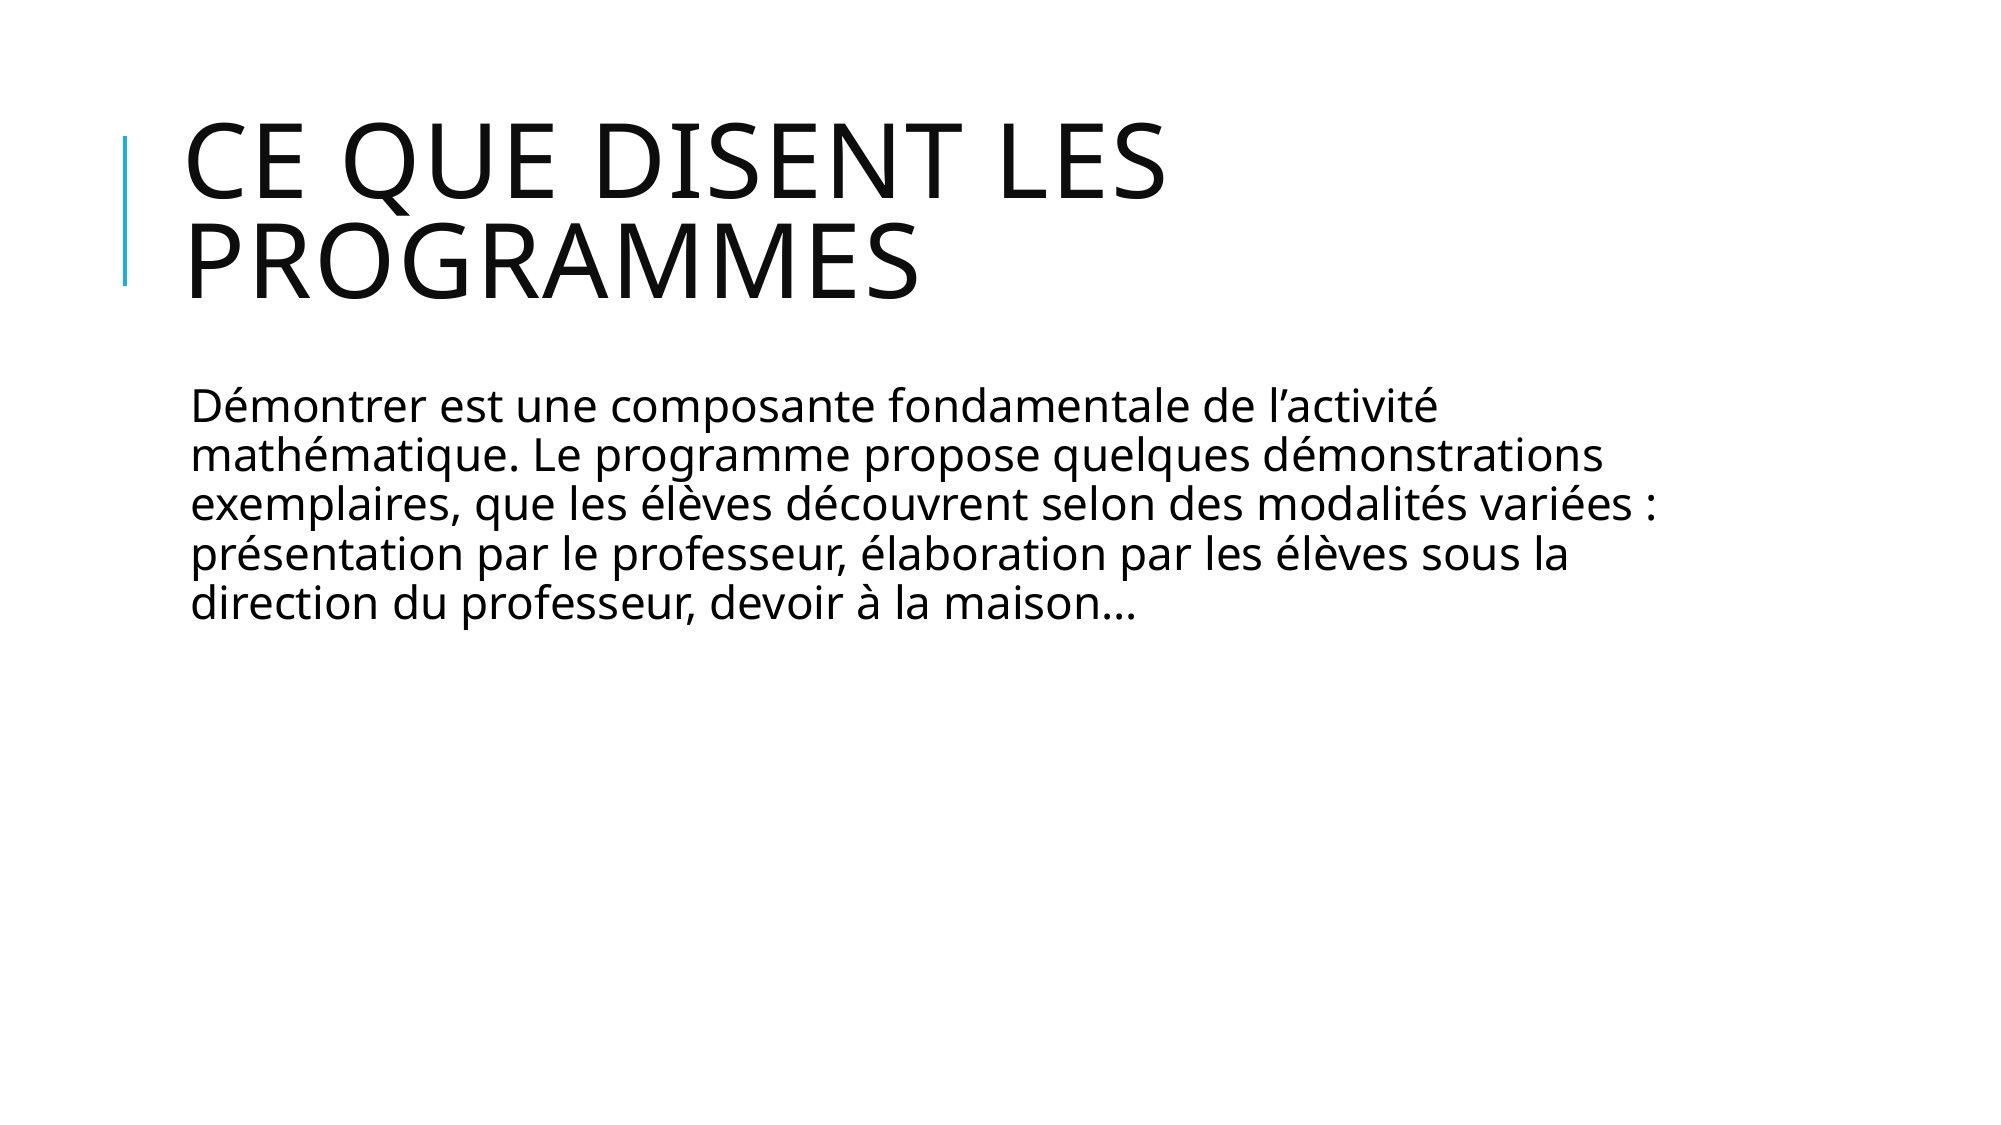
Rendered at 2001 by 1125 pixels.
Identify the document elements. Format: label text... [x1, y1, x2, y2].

title Ce que disent les programmes [168, 96, 1763, 342]
list Démontrer est une composante fondamentale de l’activité mathématique. Le programme propose quelques démonstrations exemplaires, que les élèves découvrent selon des modalités variées : présentation par le professeur, élaboration par les élèves sous la direction du professeur, devoir à la maison… [168, 375, 1763, 1035]
